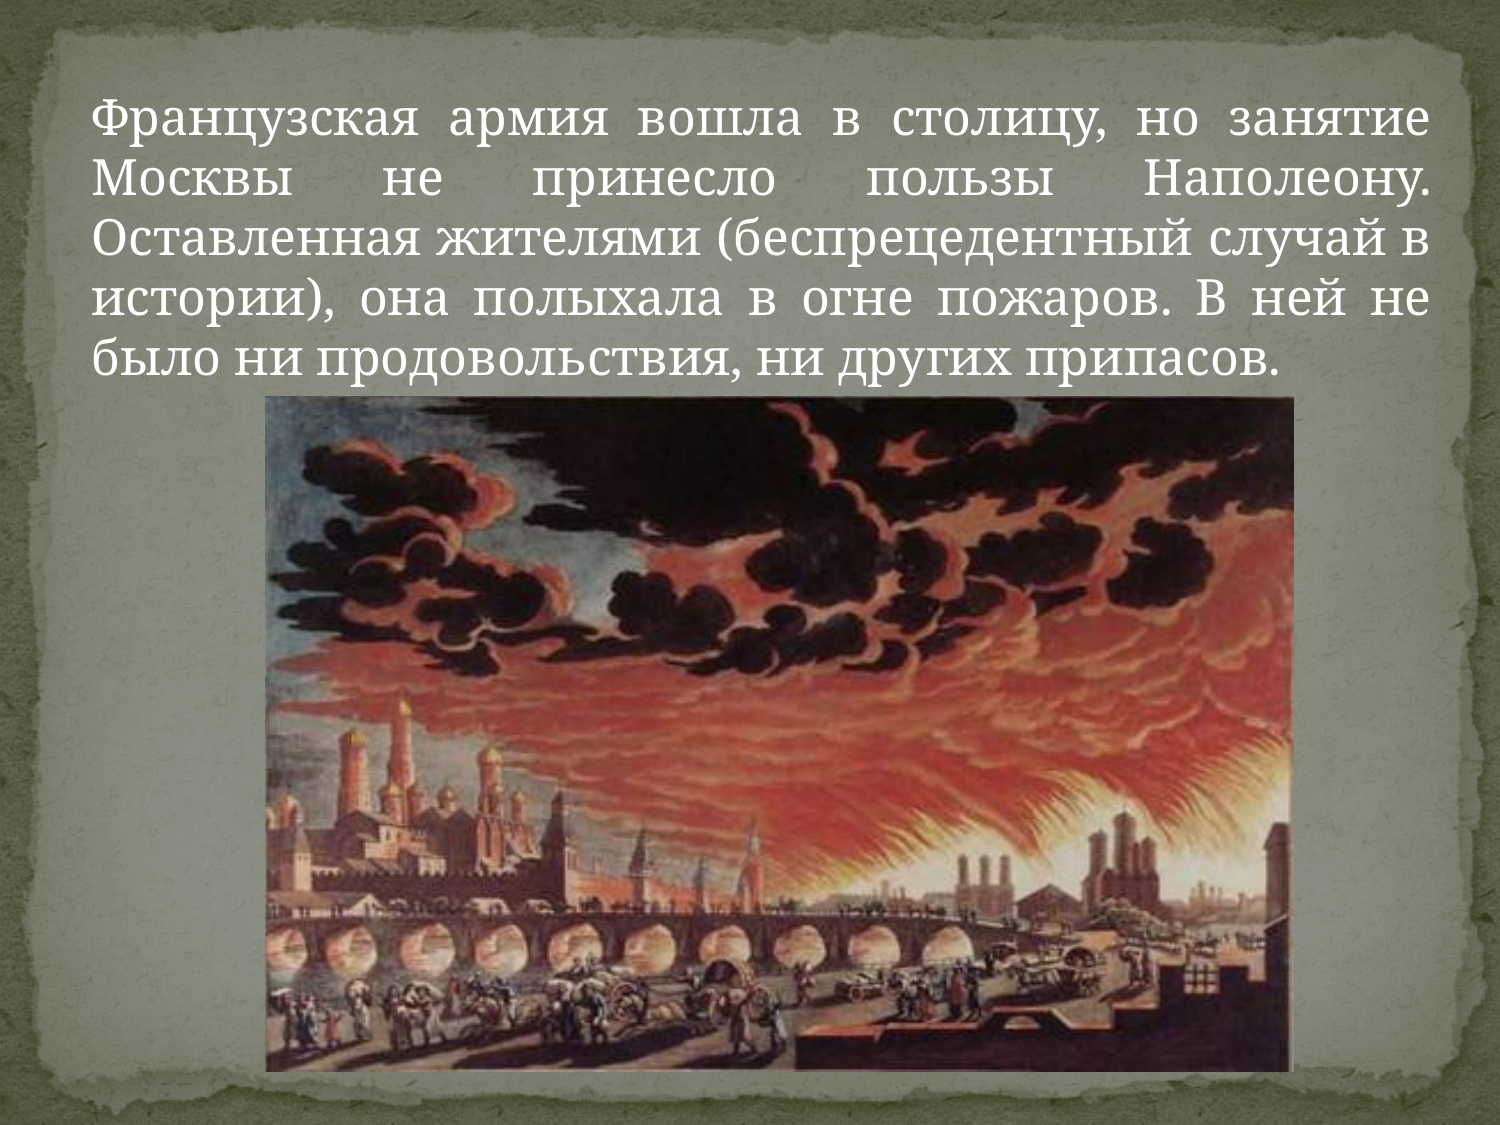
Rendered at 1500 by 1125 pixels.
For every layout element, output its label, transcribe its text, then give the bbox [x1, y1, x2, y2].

picture [265, 396, 1294, 1072]
text_box Французская армия вошла в столицу, но занятие Москвы не принесло пользы Наполеону. Оставленная жителями (беспрецедентный случай в истории), она полыхала в огне пожаров. В ней не было ни продовольствия, ни других припасов. [76, 78, 1447, 393]
